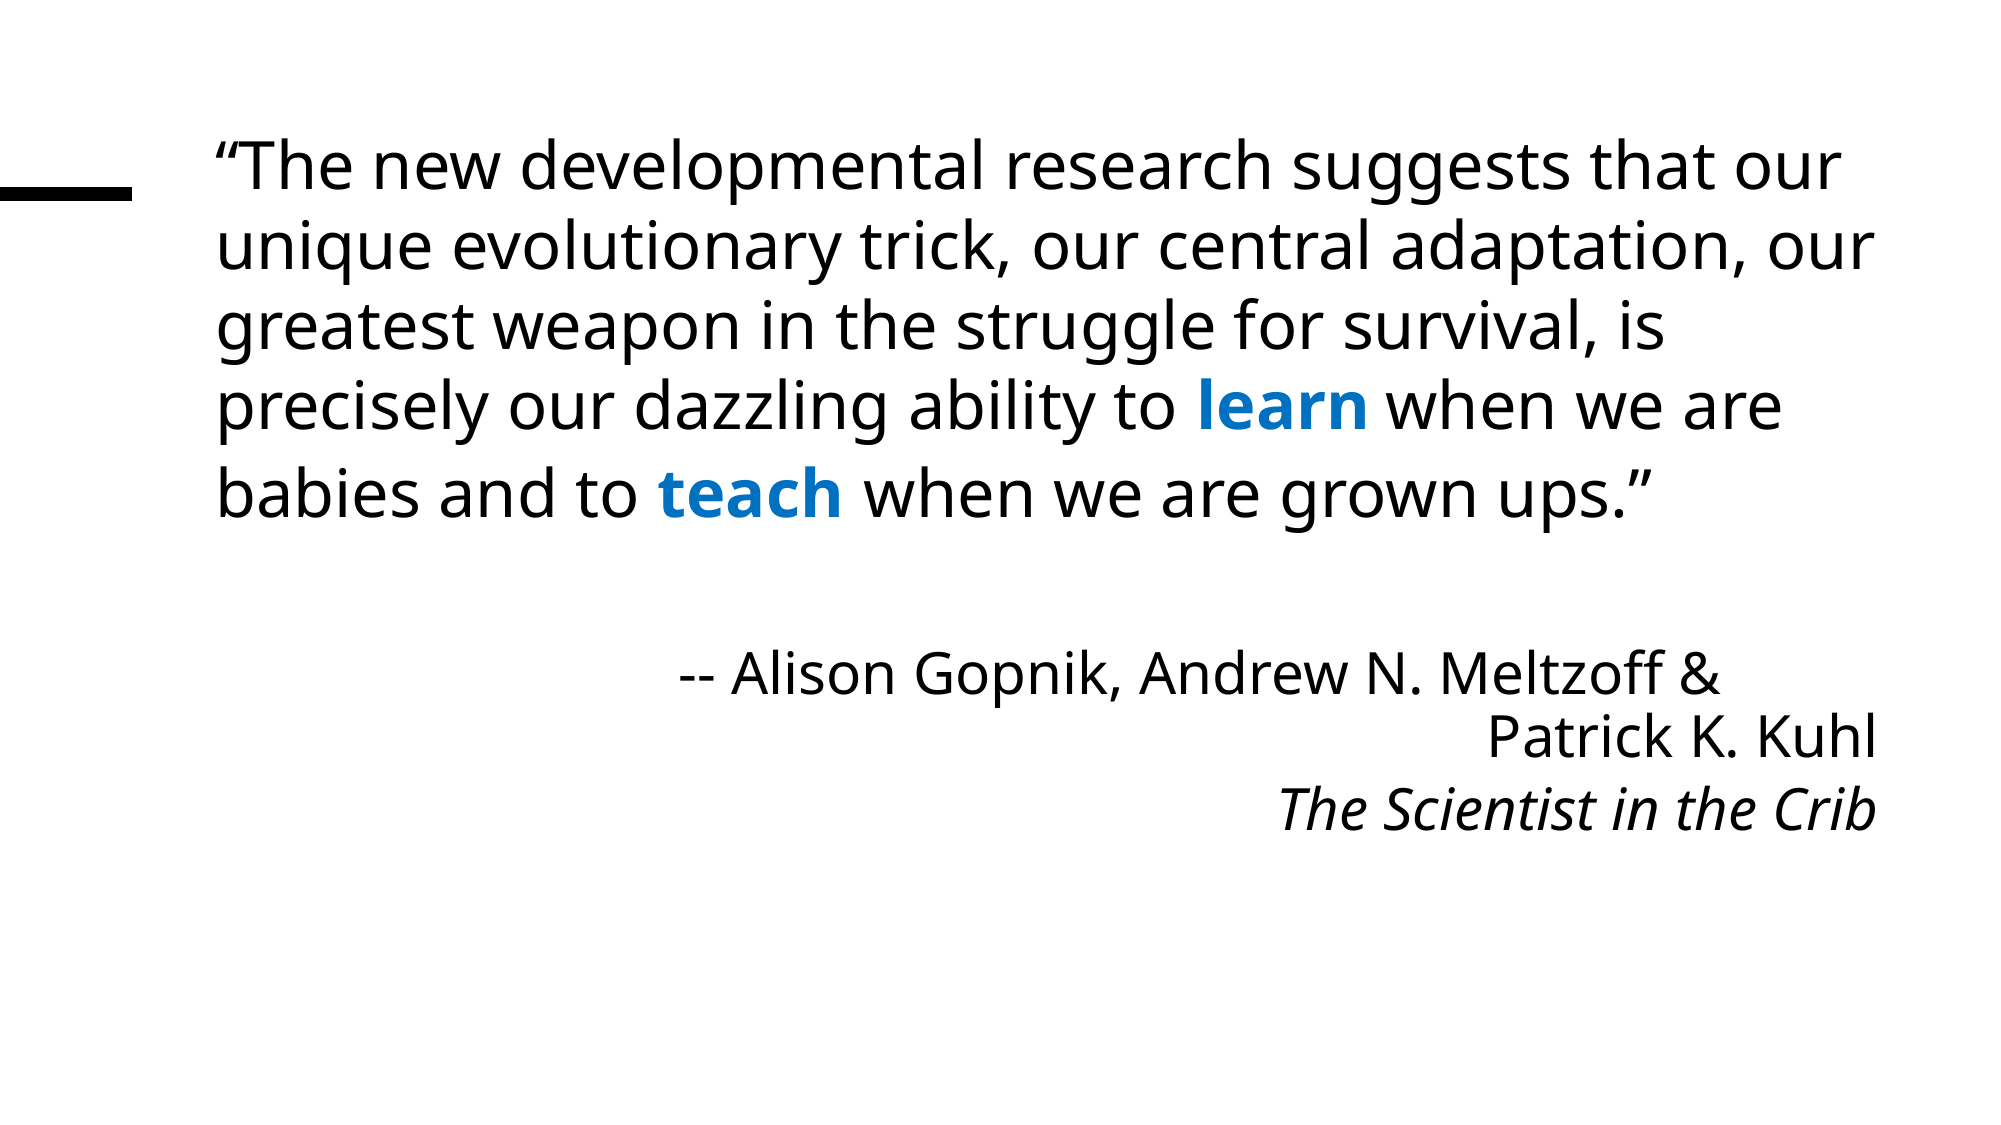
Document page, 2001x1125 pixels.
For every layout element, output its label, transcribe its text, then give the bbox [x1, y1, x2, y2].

list “The new developmental research suggests that our unique evolutionary trick, our central adaptation, our greatest weapon in the struggle for survival, is precisely our dazzling ability to learn when we are babies and to teach when we are grown ups.” -- Alison Gopnik, Andrew N. Meltzoff & Patrick K. Kuhl The Scientist in the Crib [200, 115, 1894, 947]
